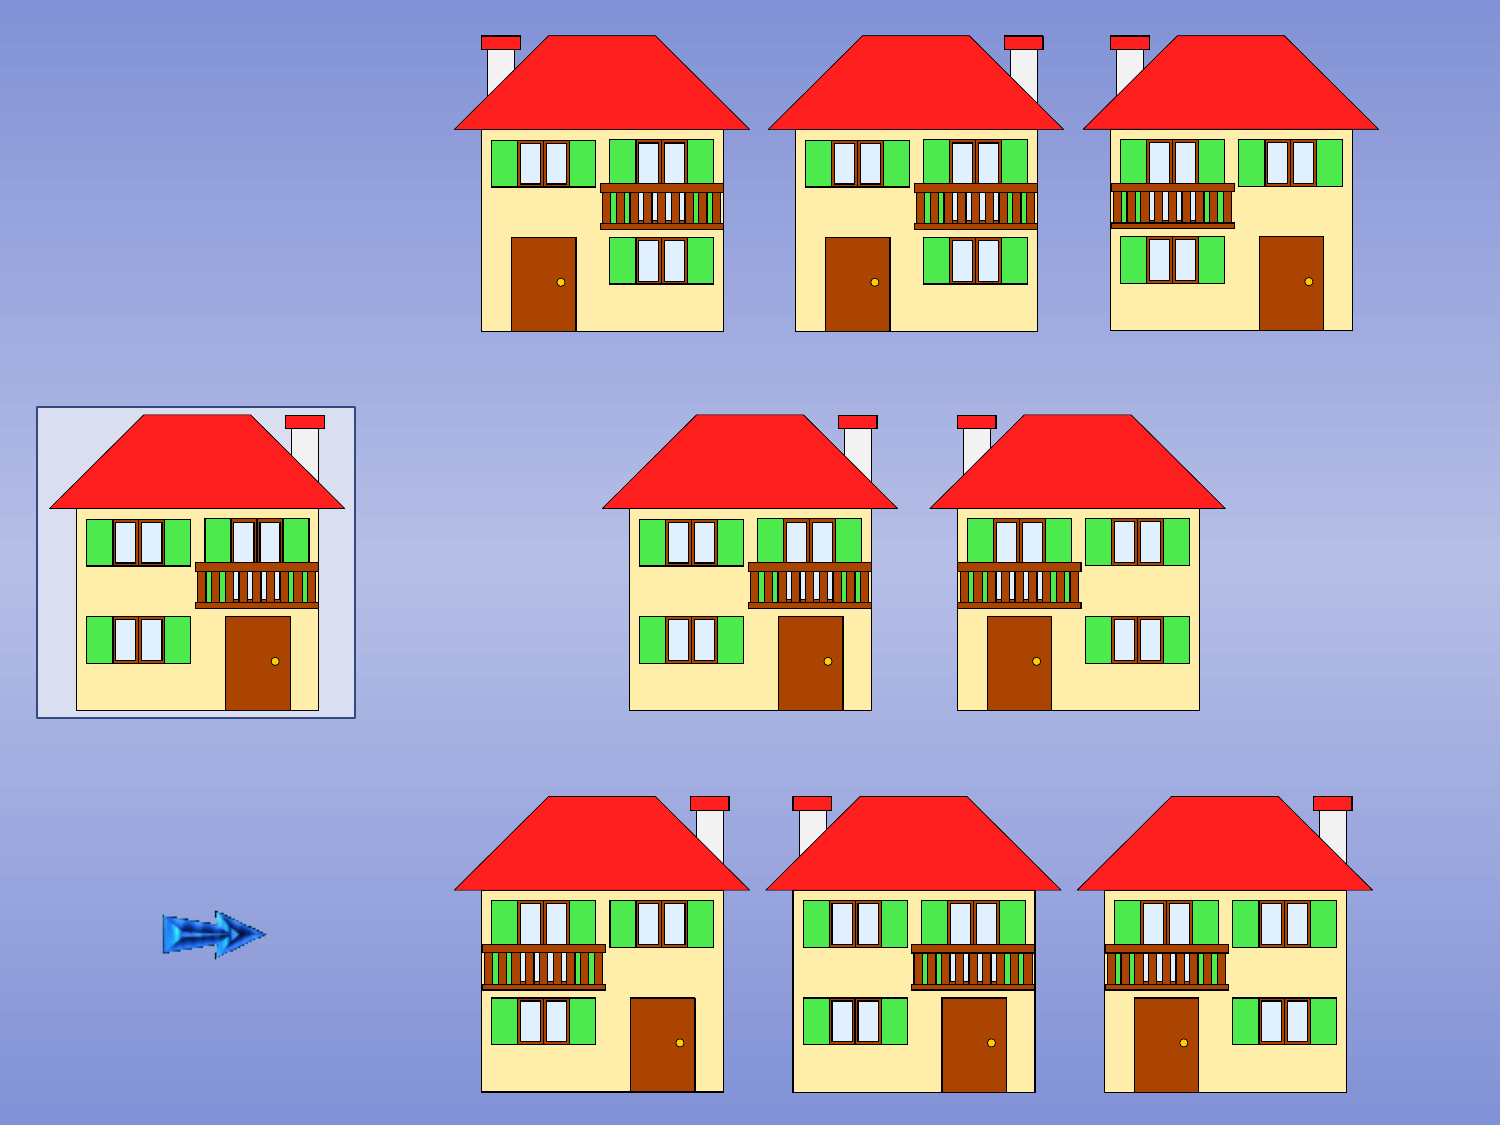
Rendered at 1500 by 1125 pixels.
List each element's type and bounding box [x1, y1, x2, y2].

picture [602, 414, 899, 711]
picture [1082, 35, 1379, 332]
picture [49, 414, 346, 711]
picture [765, 796, 1062, 1093]
text_box [36, 406, 356, 719]
text_box [0, 0, 1500, 1125]
picture [929, 414, 1226, 711]
picture [454, 35, 751, 332]
picture [159, 909, 271, 963]
picture [767, 35, 1065, 332]
picture [1076, 796, 1373, 1093]
picture [454, 796, 751, 1093]
